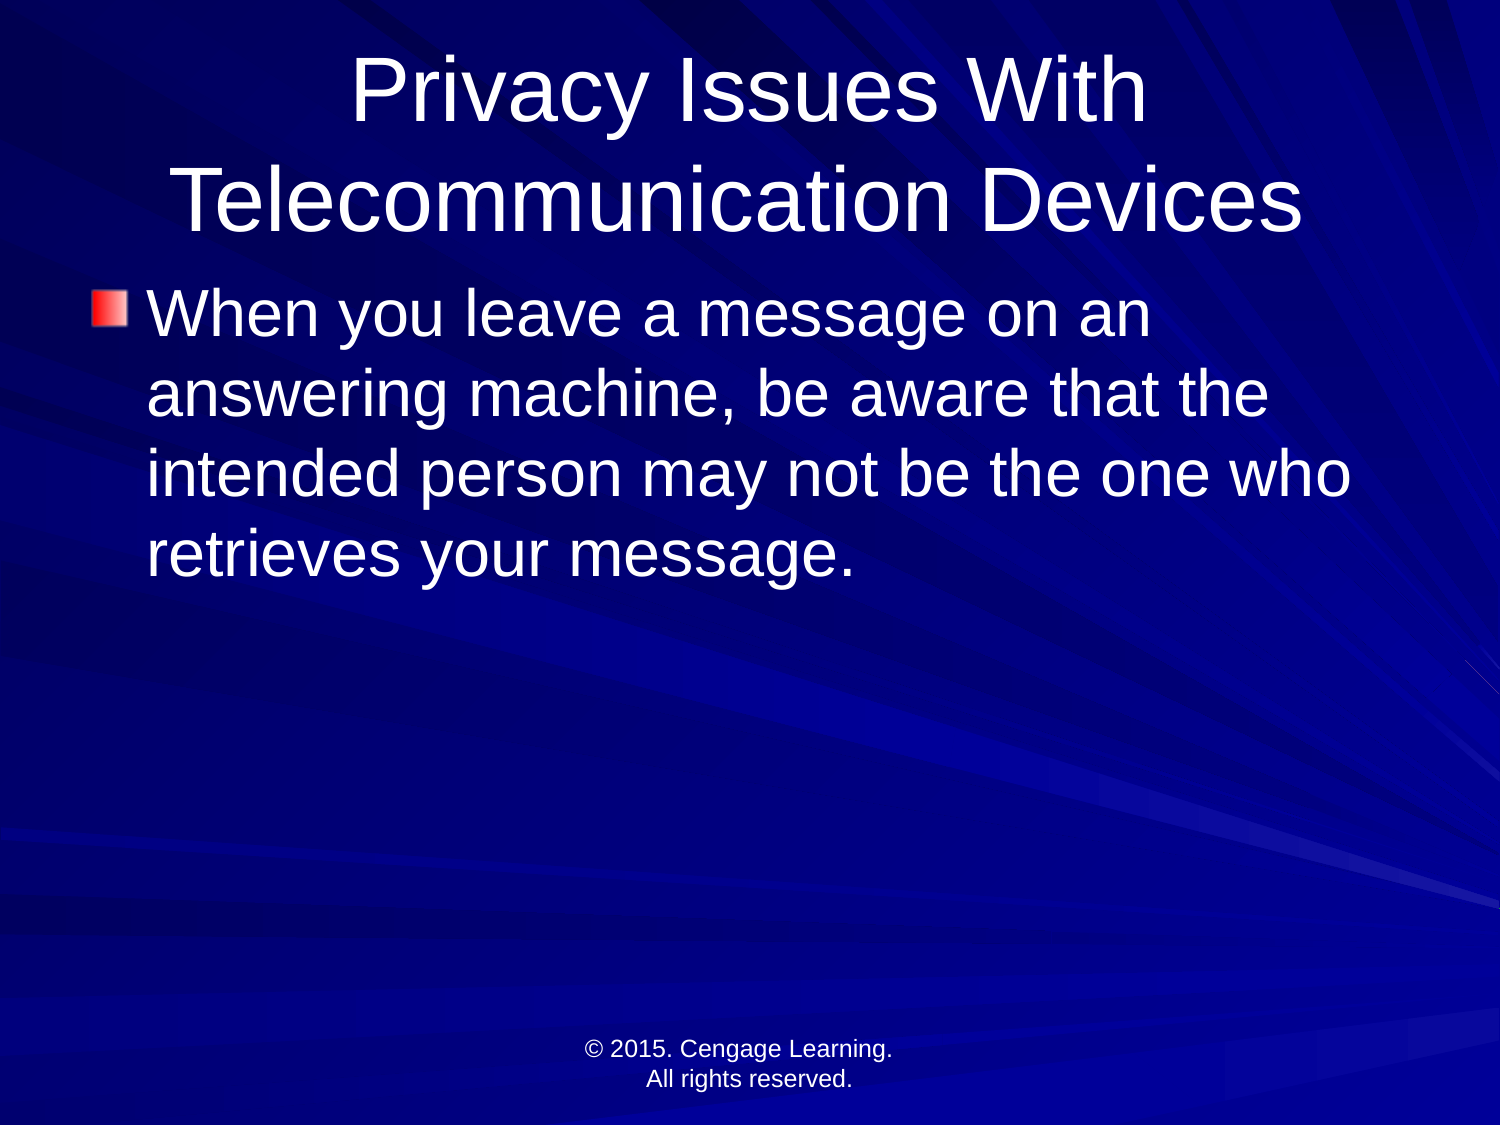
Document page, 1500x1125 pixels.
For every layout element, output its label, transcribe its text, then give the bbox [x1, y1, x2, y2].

footer © 2015. Cengage Learning. All rights reserved. [512, 1024, 988, 1101]
title Privacy Issues With Telecommunication Devices [74, 45, 1426, 234]
picture [90, 288, 132, 331]
list When you leave a message on an answering machine, be aware that the intended person may not be the one who retrieves your message. [74, 262, 1426, 1006]
